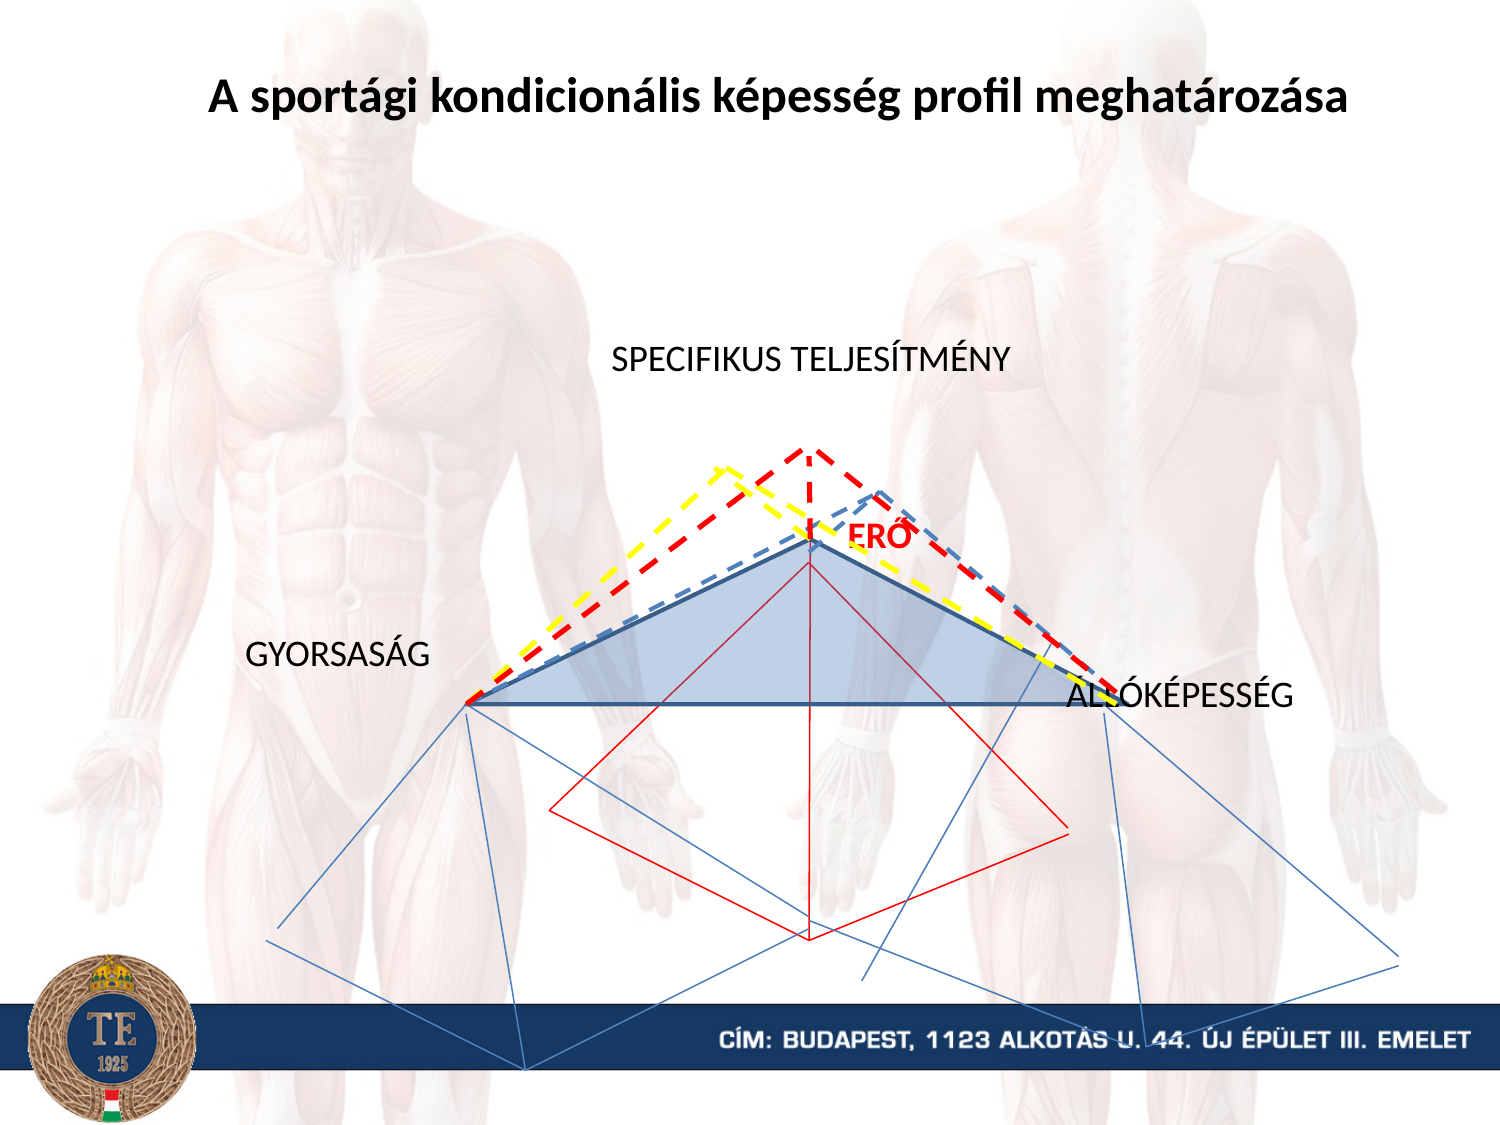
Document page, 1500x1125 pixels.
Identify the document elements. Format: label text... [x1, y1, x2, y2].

picture [0, 0, 1500, 1125]
text_box GYORSASÁG [230, 621, 460, 683]
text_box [815, 700, 1117, 705]
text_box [466, 444, 810, 705]
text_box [814, 703, 1399, 1048]
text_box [265, 703, 810, 1071]
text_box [808, 444, 1117, 693]
text_box ÁLLÓKÉPESSÉG [1121, 662, 1400, 704]
text_box A sportági kondicionális képesség profil meghatározása [112, 54, 1447, 131]
text_box SPECIFIKUS TELJESÍTMÉNY [596, 326, 1030, 387]
